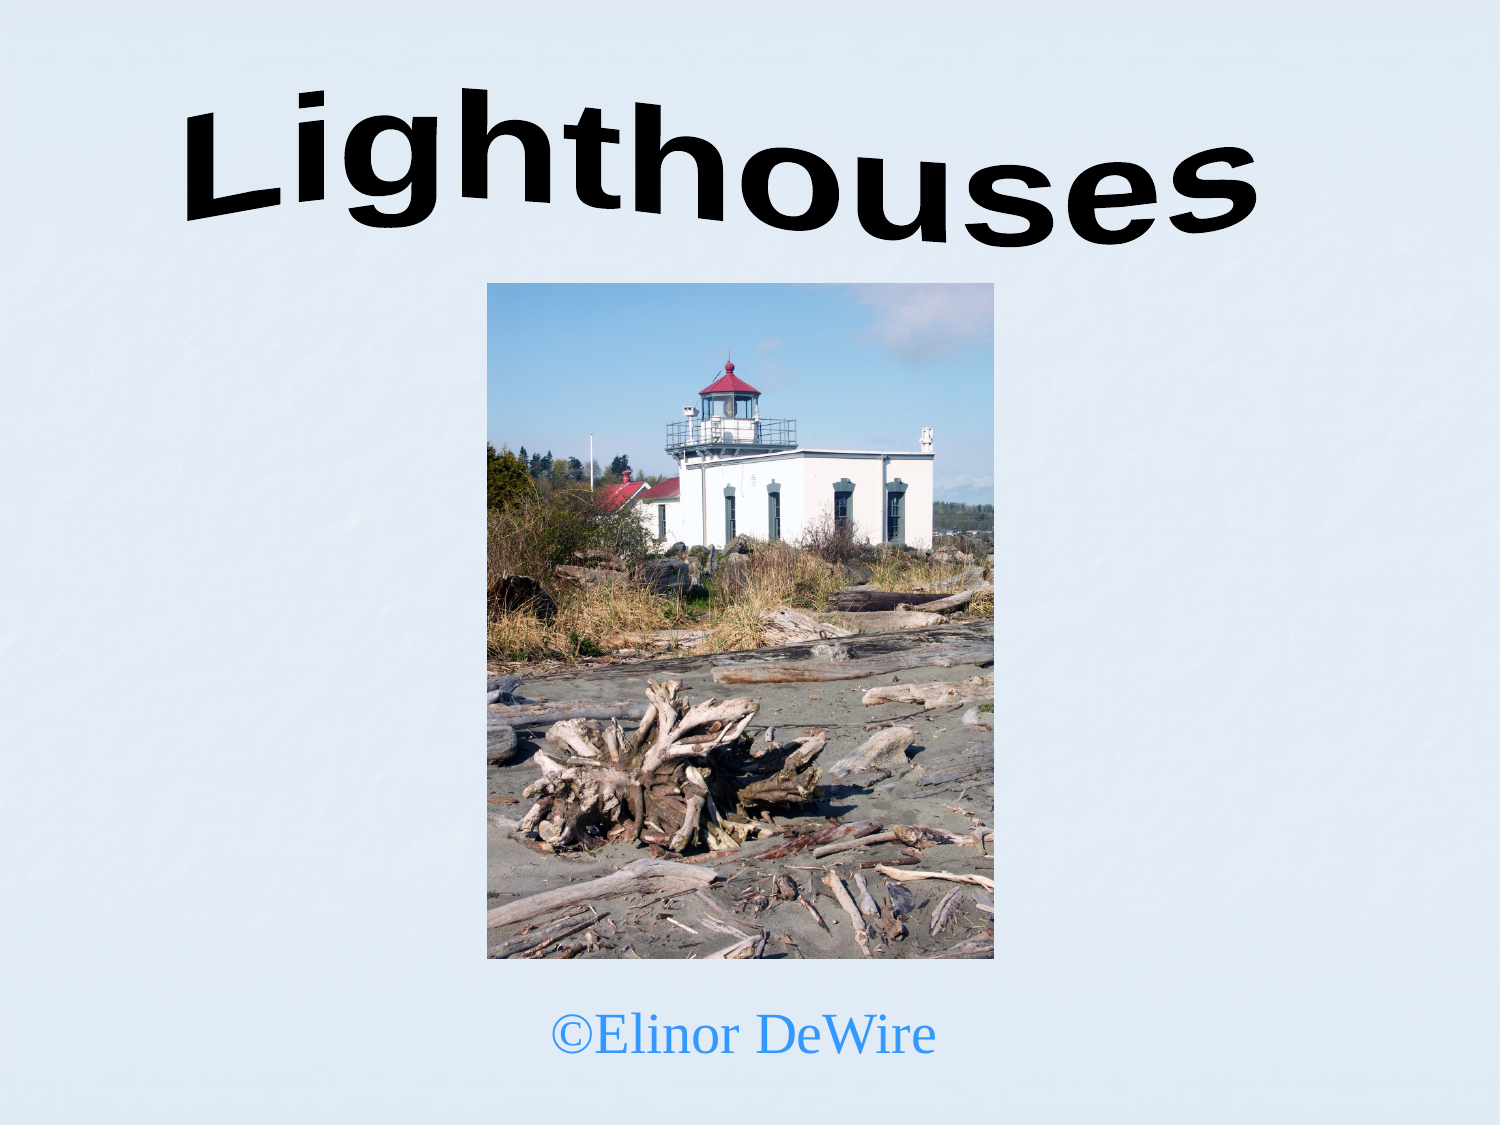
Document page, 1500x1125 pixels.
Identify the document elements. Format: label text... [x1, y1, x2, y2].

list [487, 283, 994, 960]
list ©Elinor DeWire [137, 987, 1350, 1075]
